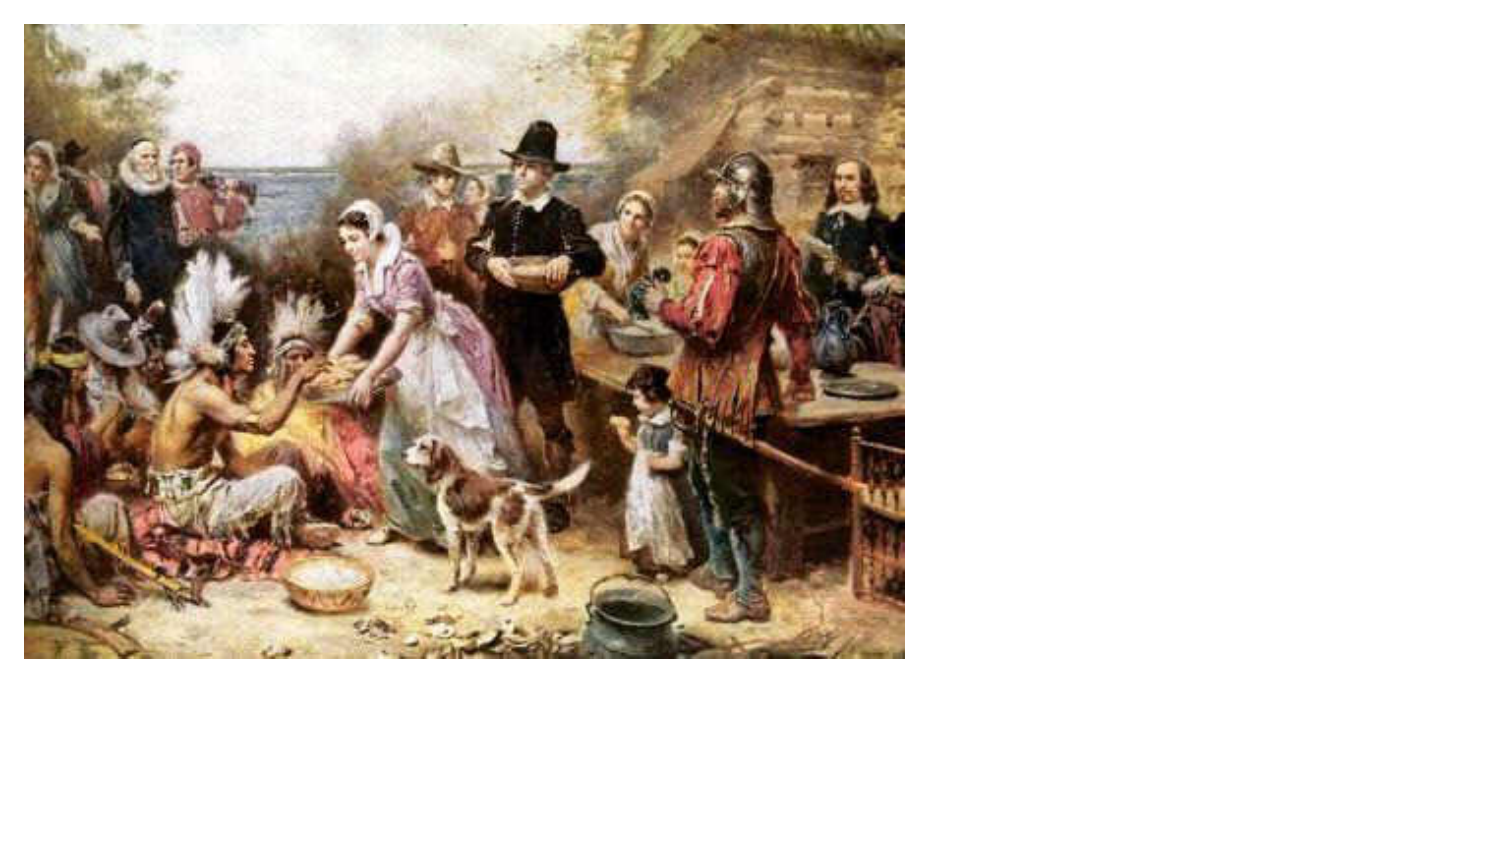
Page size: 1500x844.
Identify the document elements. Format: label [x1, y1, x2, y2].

picture [24, 24, 905, 660]
